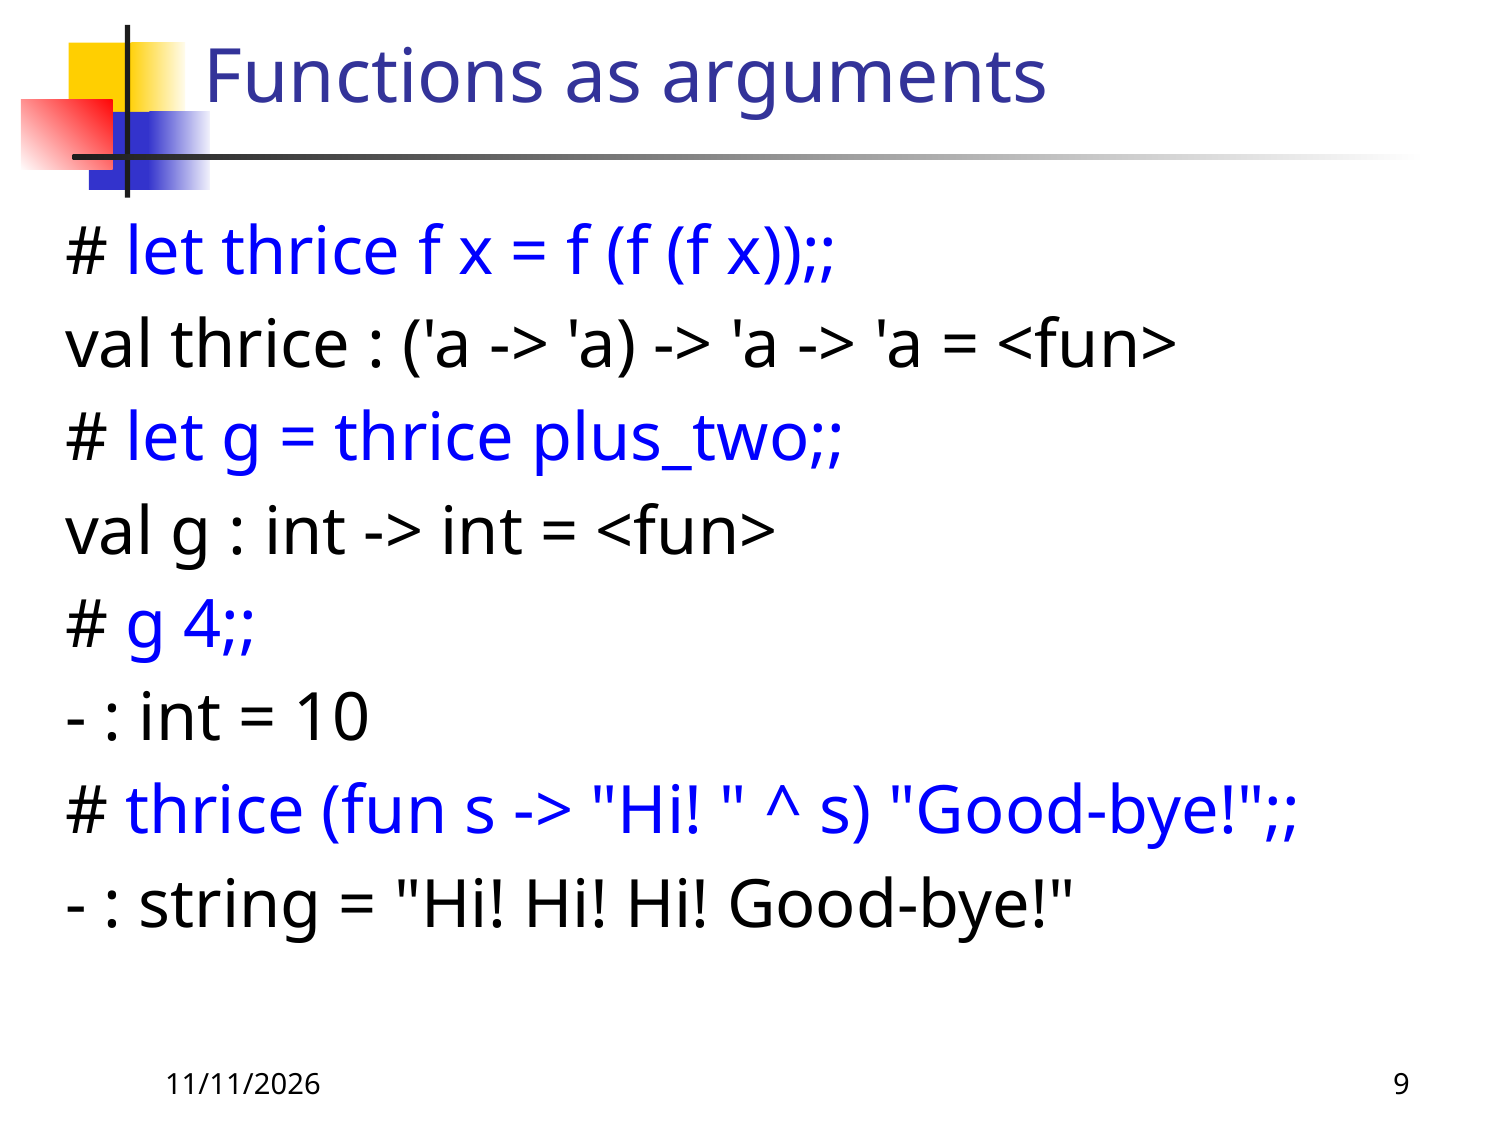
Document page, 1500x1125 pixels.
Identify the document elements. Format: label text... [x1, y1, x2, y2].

title Functions as arguments [188, 26, 1468, 125]
slide_number 9 [1112, 1037, 1426, 1113]
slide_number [149, 1037, 463, 1113]
list # let thrice f x = f (f (f x));; val thrice : ('a -> 'a) -> 'a -> 'a = <fun> # let g = thrice plus_two;; val g : int -> int = <fun> # g 4;; - : int = 10 # thrice (fun s -> "Hi! " ^ s) "Good-bye!";; - : string = "Hi! Hi! Hi! Good-bye!" [50, 200, 1469, 1006]
